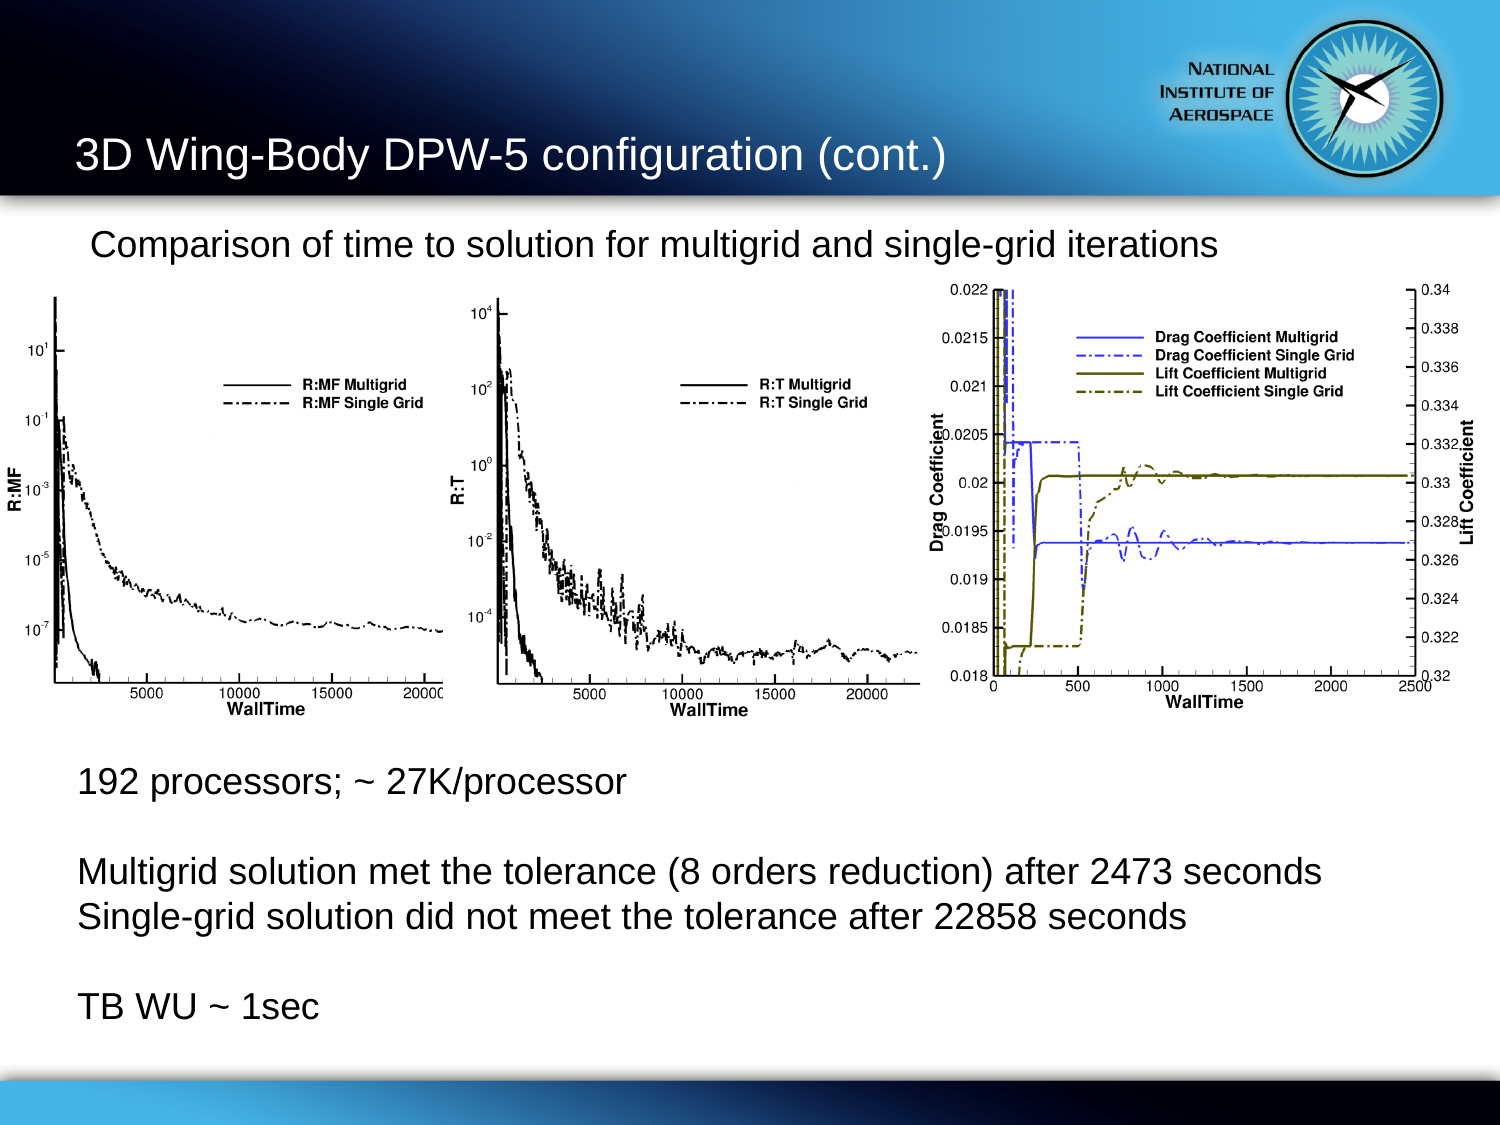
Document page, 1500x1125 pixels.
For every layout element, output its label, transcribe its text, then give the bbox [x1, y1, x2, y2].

text_box Comparison of time to solution for multigrid and single-grid iterations [74, 212, 1425, 273]
title 3D Wing-Body DPW-5 configuration (cont.) [59, 58, 1120, 188]
text_box 192 processors; ~ 27K/processor Multigrid solution met the tolerance (8 orders reduction) after 2473 seconds Single-grid solution did not meet the tolerance after 22858 seconds TB WU ~ 1sec [62, 749, 1400, 1035]
picture [0, 0, 1500, 1125]
